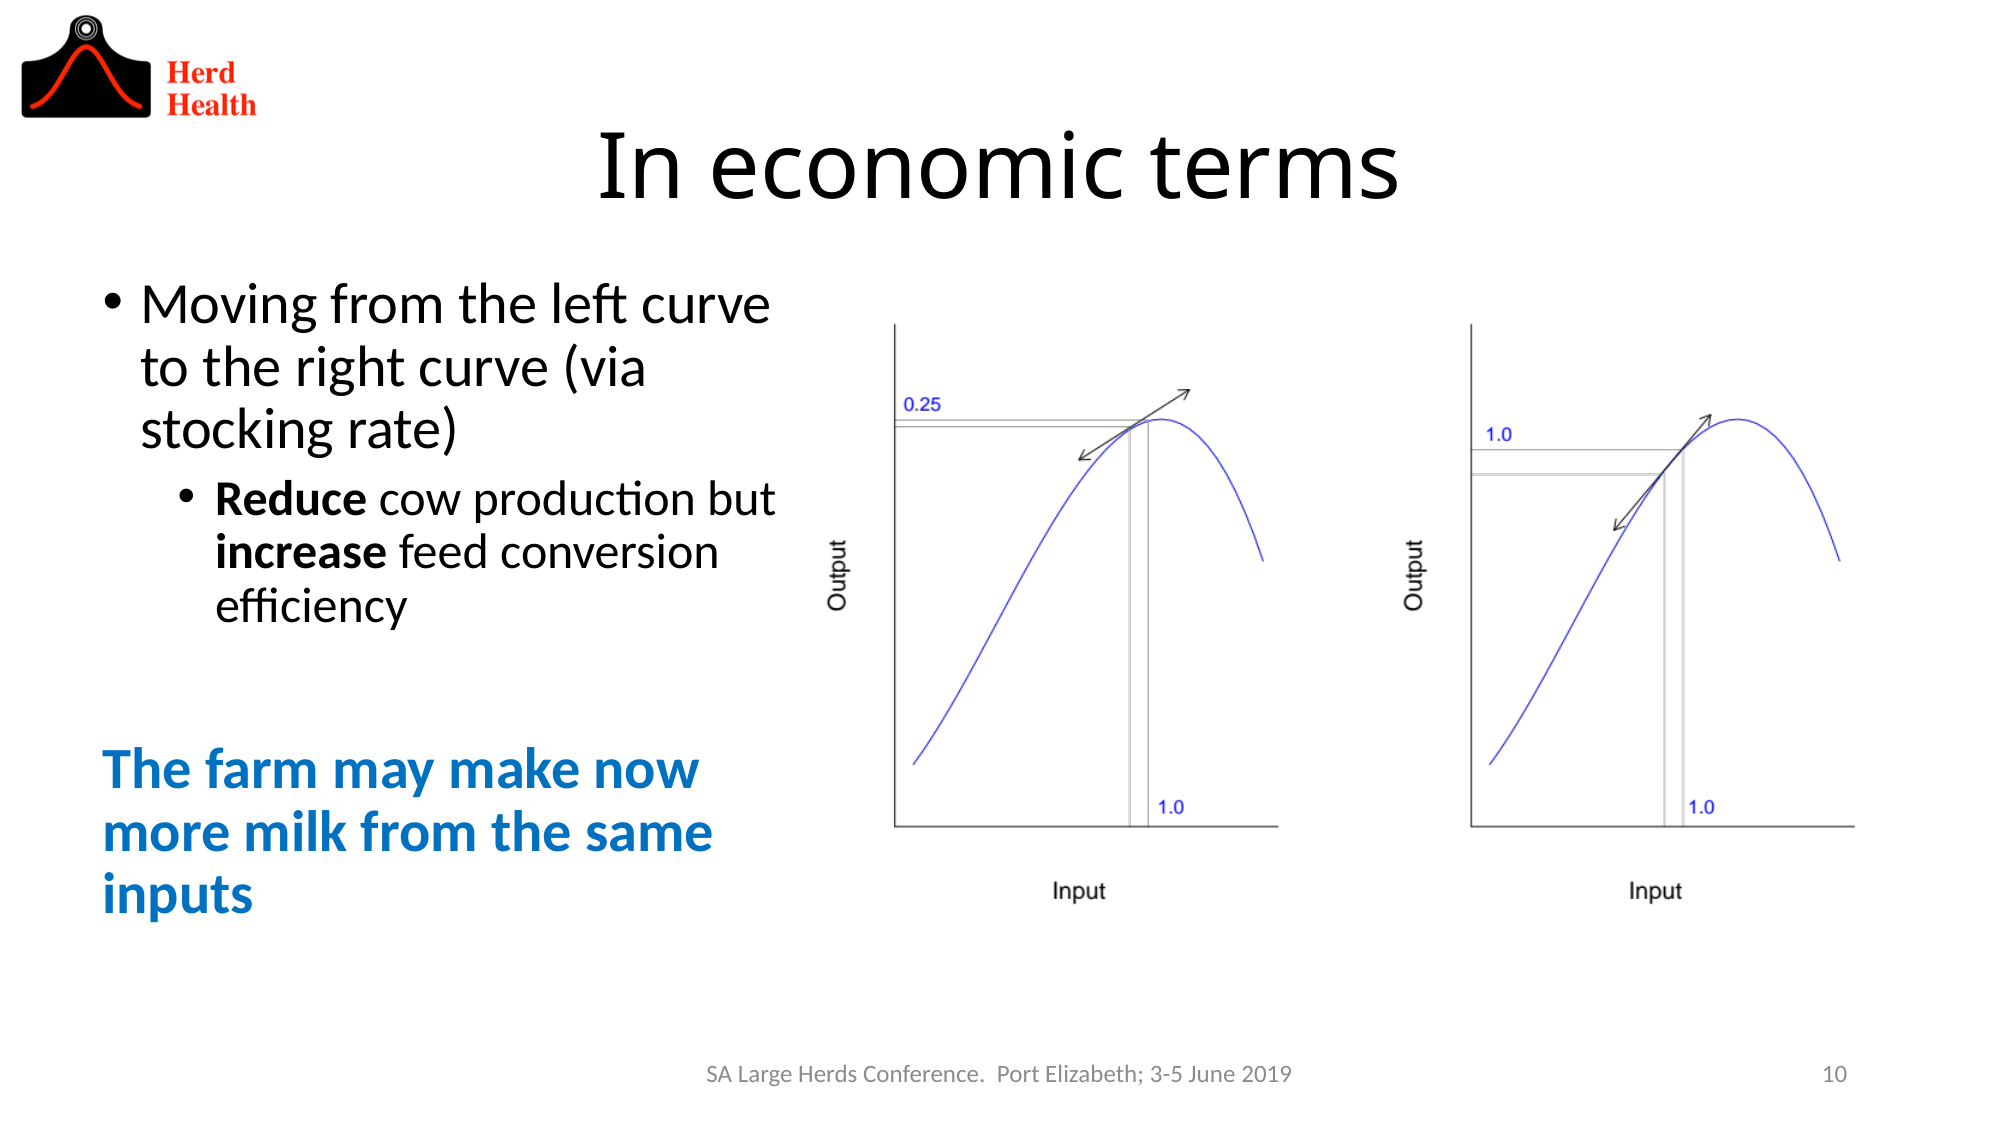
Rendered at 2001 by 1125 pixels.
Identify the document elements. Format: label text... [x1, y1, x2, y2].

footer SA Large Herds Conference. Port Elizabeth; 3-5 June 2019 [662, 1042, 1338, 1103]
title In economic terms [137, 59, 1863, 265]
slide_number 10 [1412, 1042, 1863, 1103]
list Moving from the left curve to the right curve (via stocking rate) Reduce cow production but increase feed conversion efficiency The farm may make now more milk from the same inputs [87, 265, 762, 956]
picture [762, 186, 1913, 992]
picture [0, 3, 261, 126]
